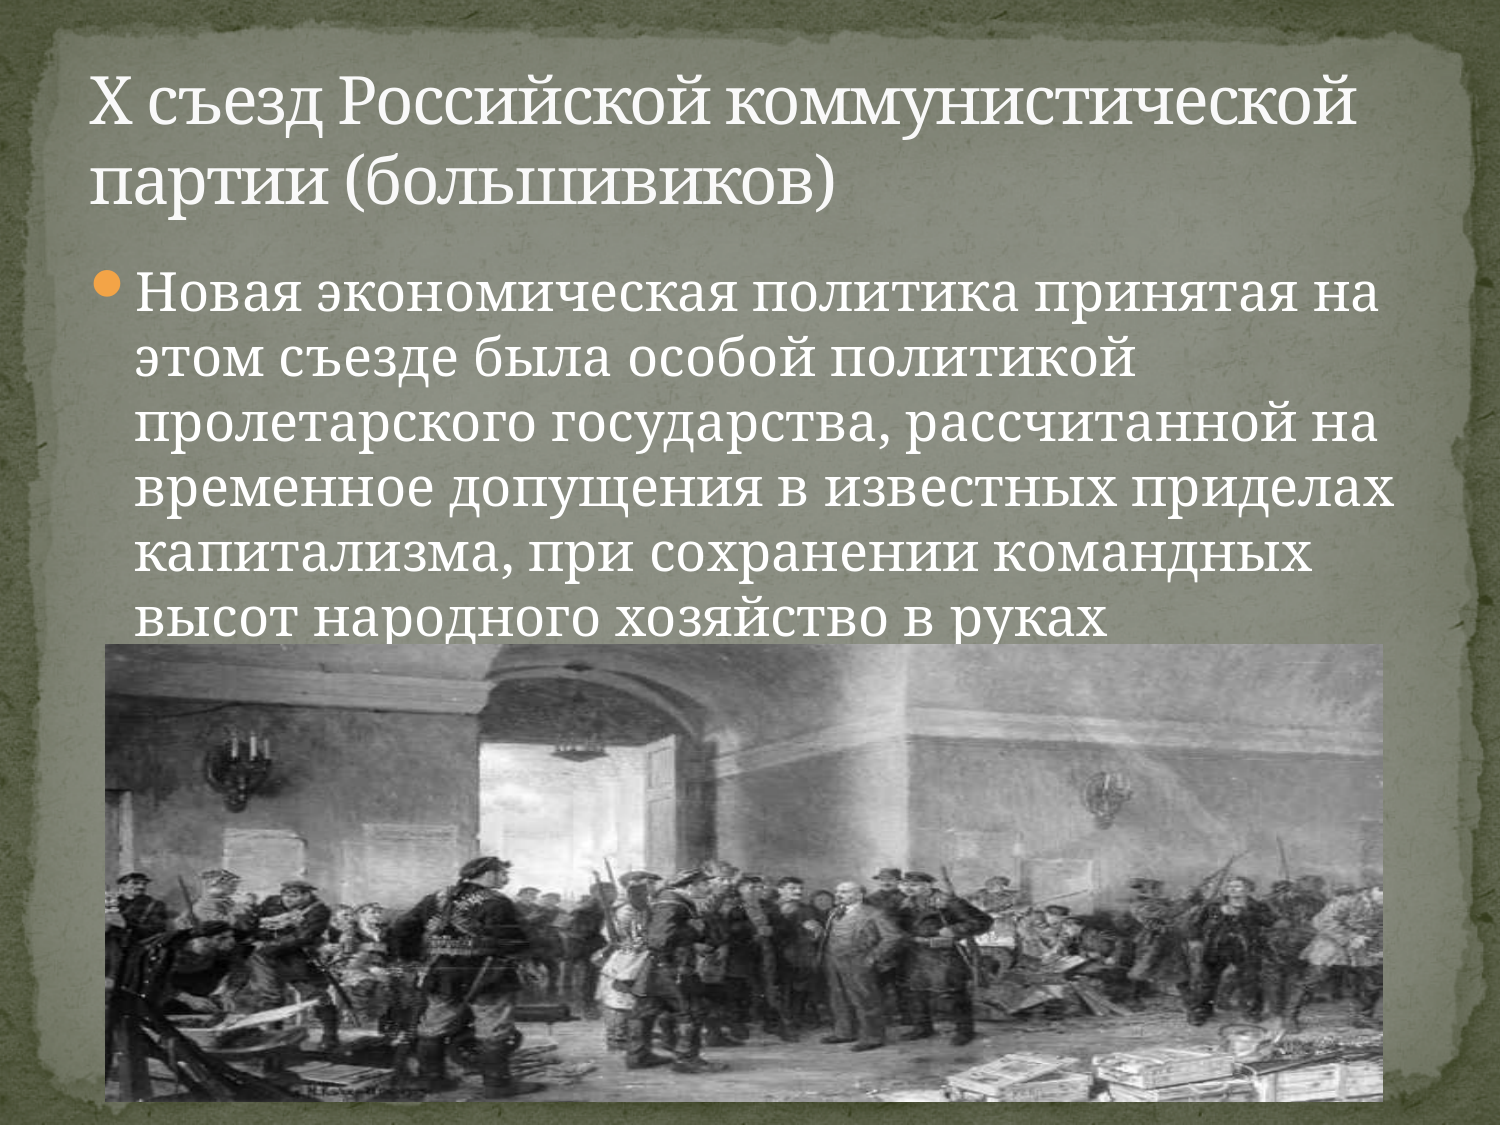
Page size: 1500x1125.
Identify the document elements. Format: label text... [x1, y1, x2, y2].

picture [105, 644, 1384, 1103]
title Х съезд Российской коммунистической партии (большивиков) [74, 24, 1425, 225]
list Новая экономическая политика принятая на этом съезде была особой политикой пролетарского государства, рассчитанной на временное допущения в известных приделах капитализма, при сохранении командных высот народного хозяйство в руках государства. [75, 249, 1425, 1000]
